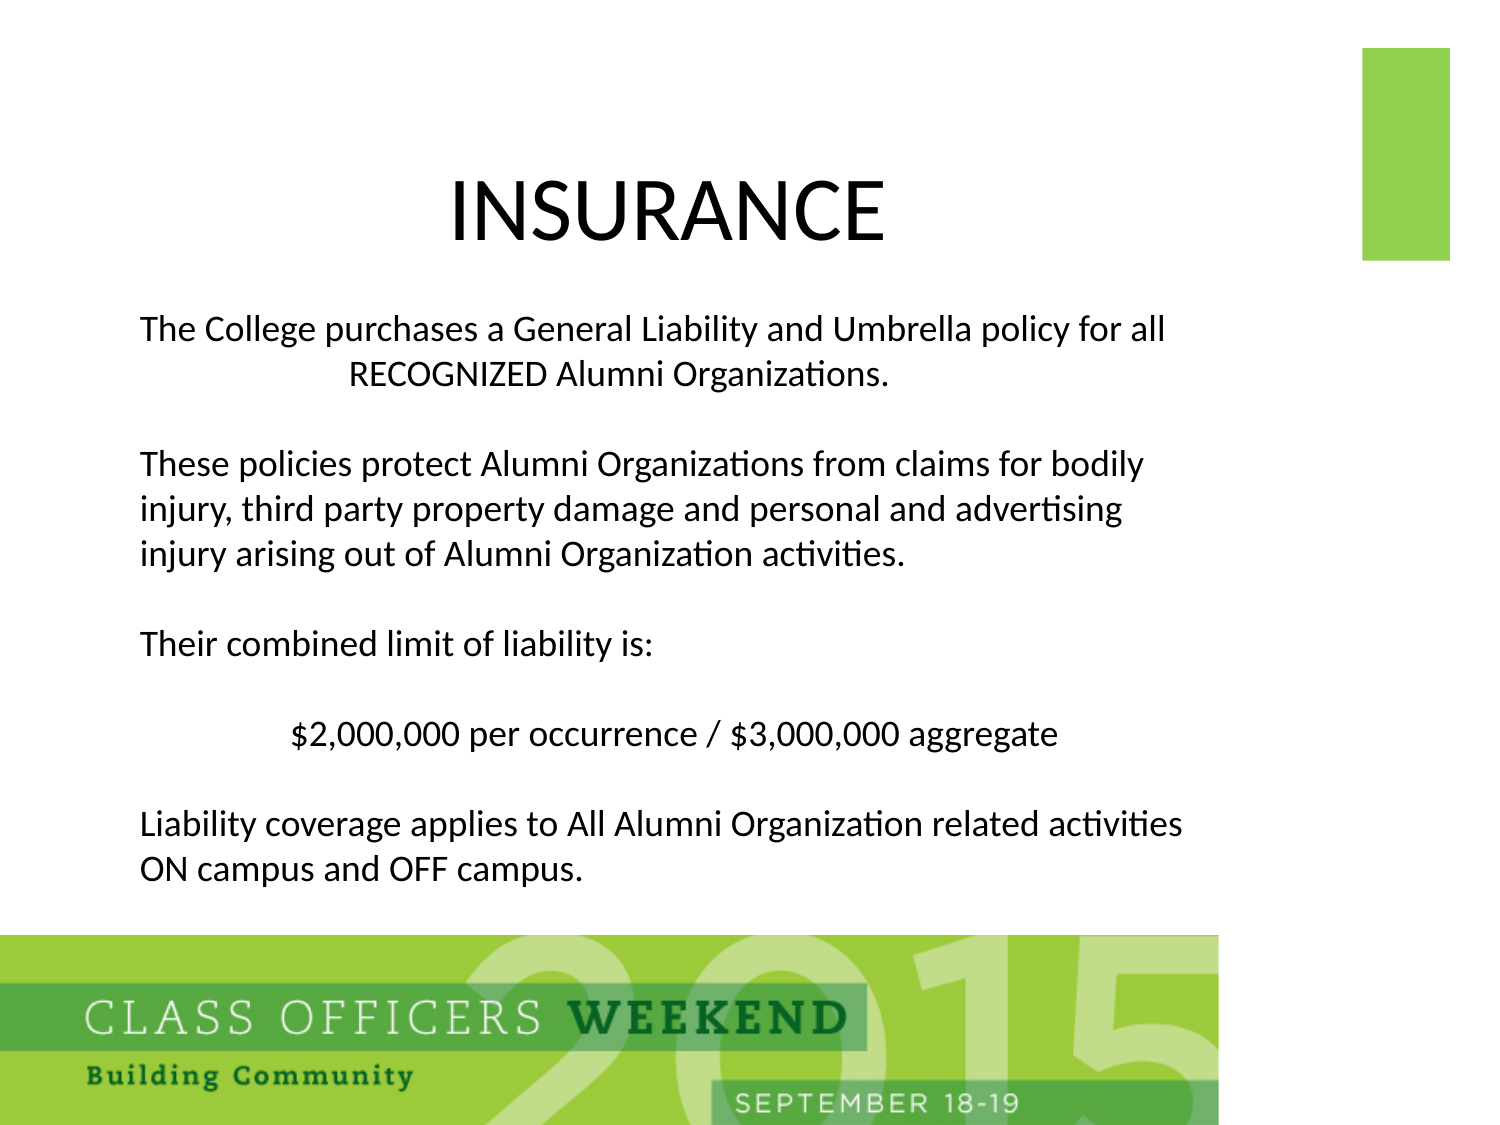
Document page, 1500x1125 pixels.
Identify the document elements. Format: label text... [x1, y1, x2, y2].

picture [0, 935, 1219, 1125]
text_box INSURANCE The College purchases a General Liability and Umbrella policy for all RECOGNIZED Alumni Organizations. These policies protect Alumni Organizations from claims for bodily injury, third party property damage and personal and advertising injury arising out of Alumni Organization activities. Their combined limit of liability is: $2,000,000 per occurrence / $3,000,000 aggregate Liability coverage applies to All Alumni Organization related activities ON campus and OFF campus. [125, 141, 1225, 1076]
title [75, 45, 1425, 233]
